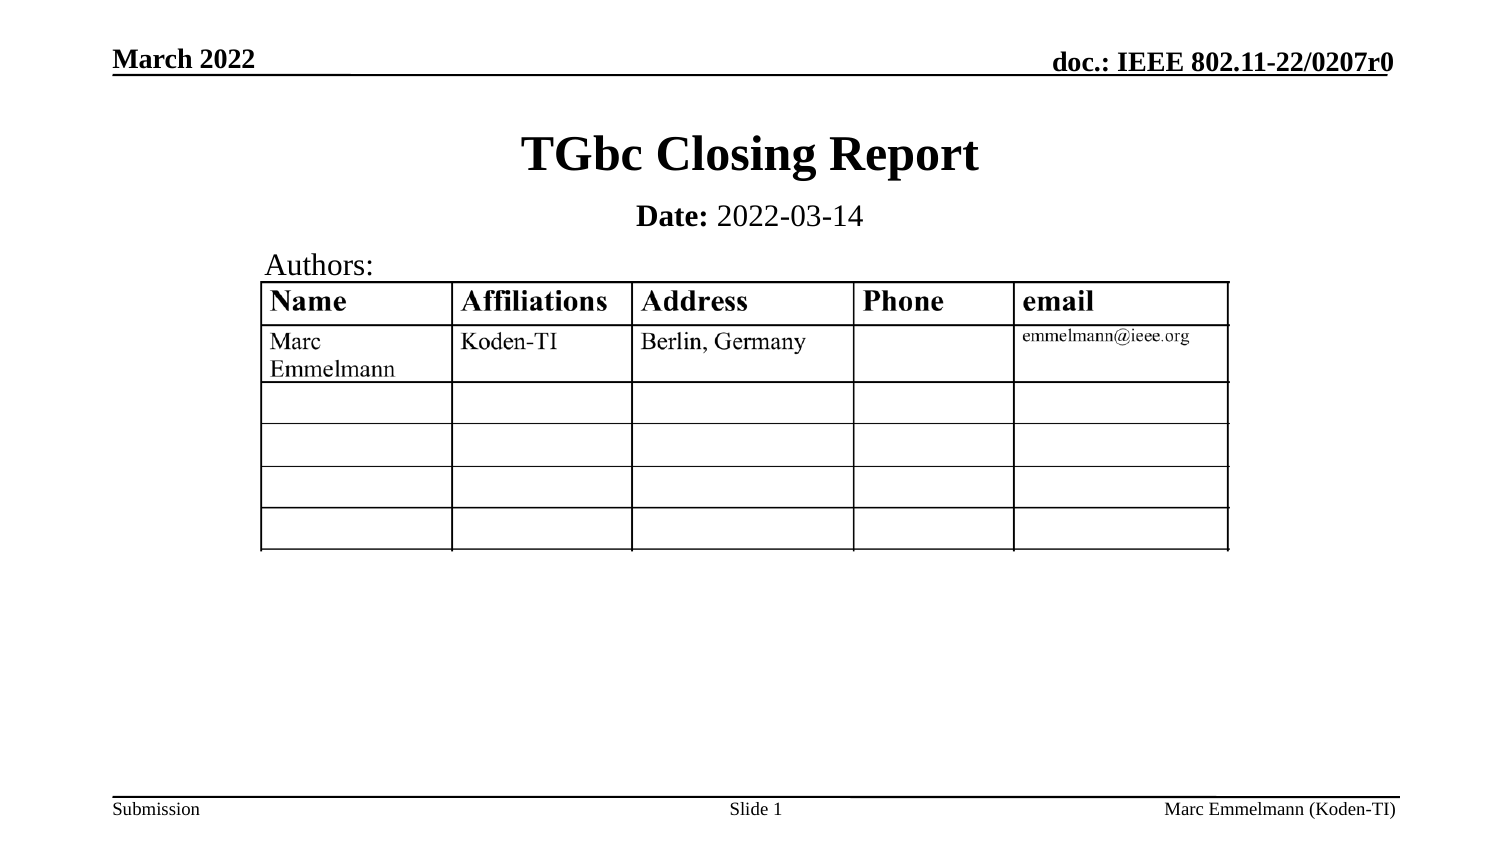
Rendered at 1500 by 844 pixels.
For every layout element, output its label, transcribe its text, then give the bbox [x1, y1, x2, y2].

slide_number Slide 1 [712, 796, 800, 842]
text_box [249, 281, 1251, 585]
title TGbc Closing Report [271, 84, 1229, 187]
text_box Authors: [253, 238, 432, 279]
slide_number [111, 40, 396, 75]
list Date: 2022-03-14 [271, 187, 1229, 237]
footer Marc Emmelmann (Koden-TI) [1021, 796, 1397, 820]
